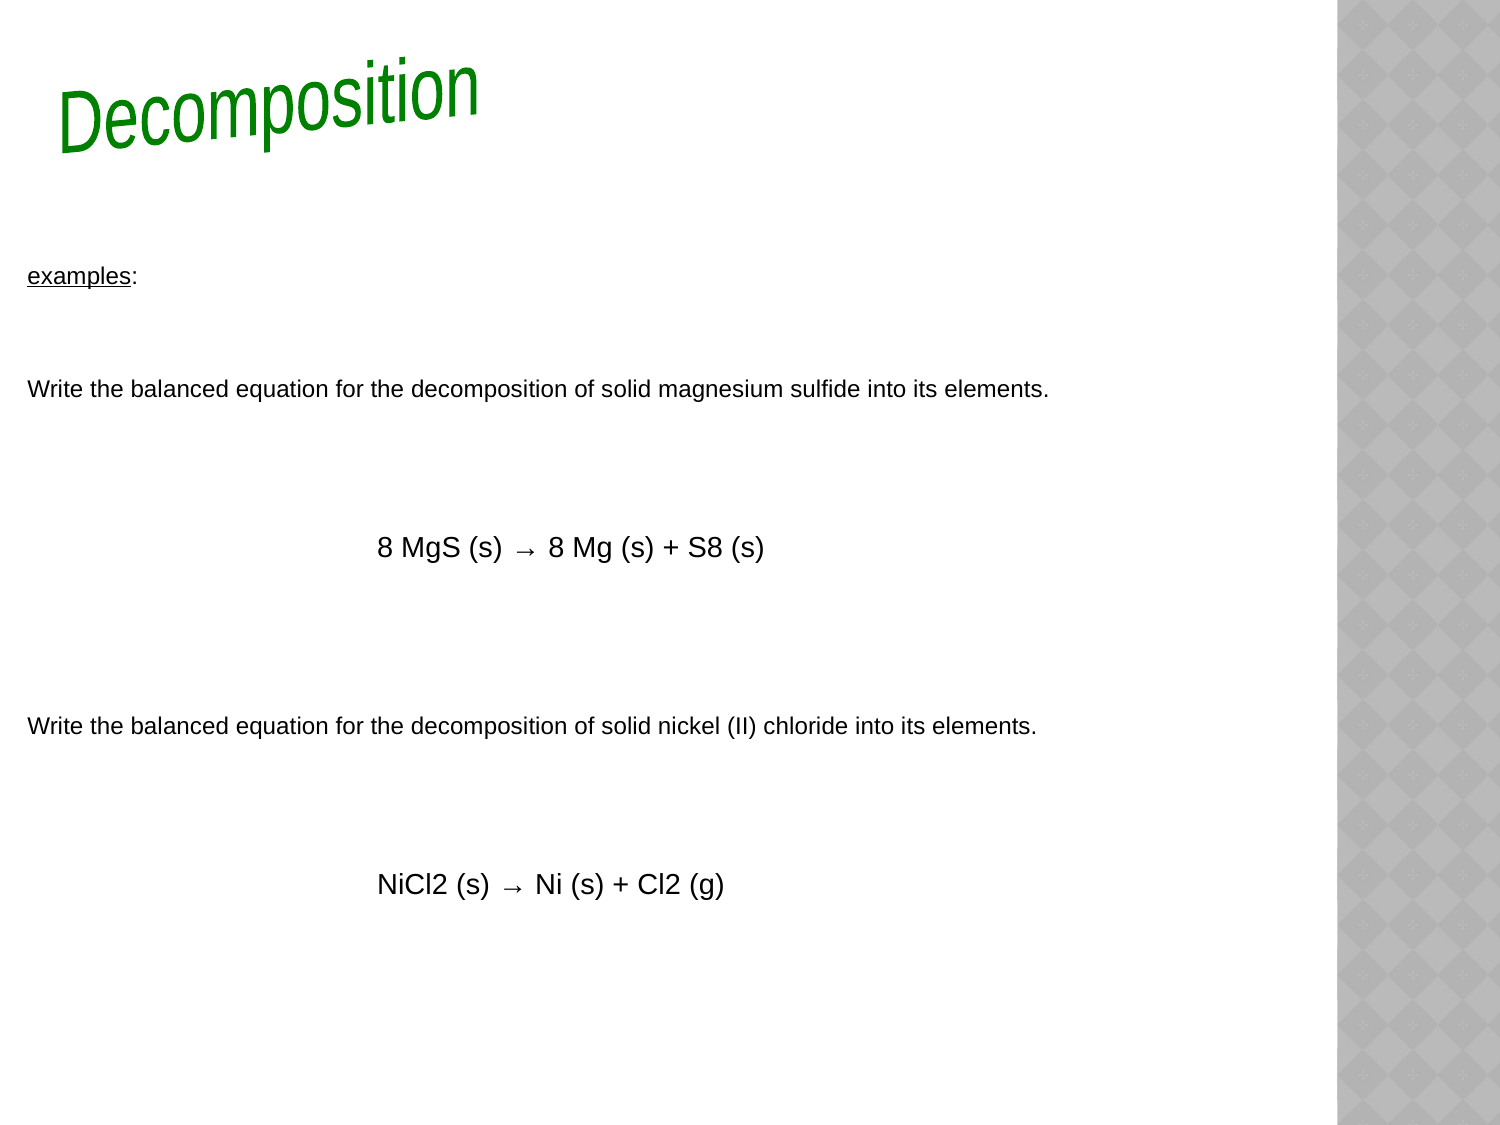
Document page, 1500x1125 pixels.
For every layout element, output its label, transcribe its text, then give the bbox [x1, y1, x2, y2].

text_box examples: [12, 224, 313, 297]
text_box 8 MgS (s) → 8 Mg (s) + S8 (s) [362, 487, 1125, 571]
text_box Write the balanced equation for the decomposition of solid nickel (II) chloride into its elements. [12, 675, 1463, 747]
text_box Write the balanced equation for the decomposition of solid magnesium sulfide into its elements. [12, 337, 1375, 410]
text_box NiCl2 (s) → Ni (s) + Cl2 (g) [362, 824, 1125, 908]
